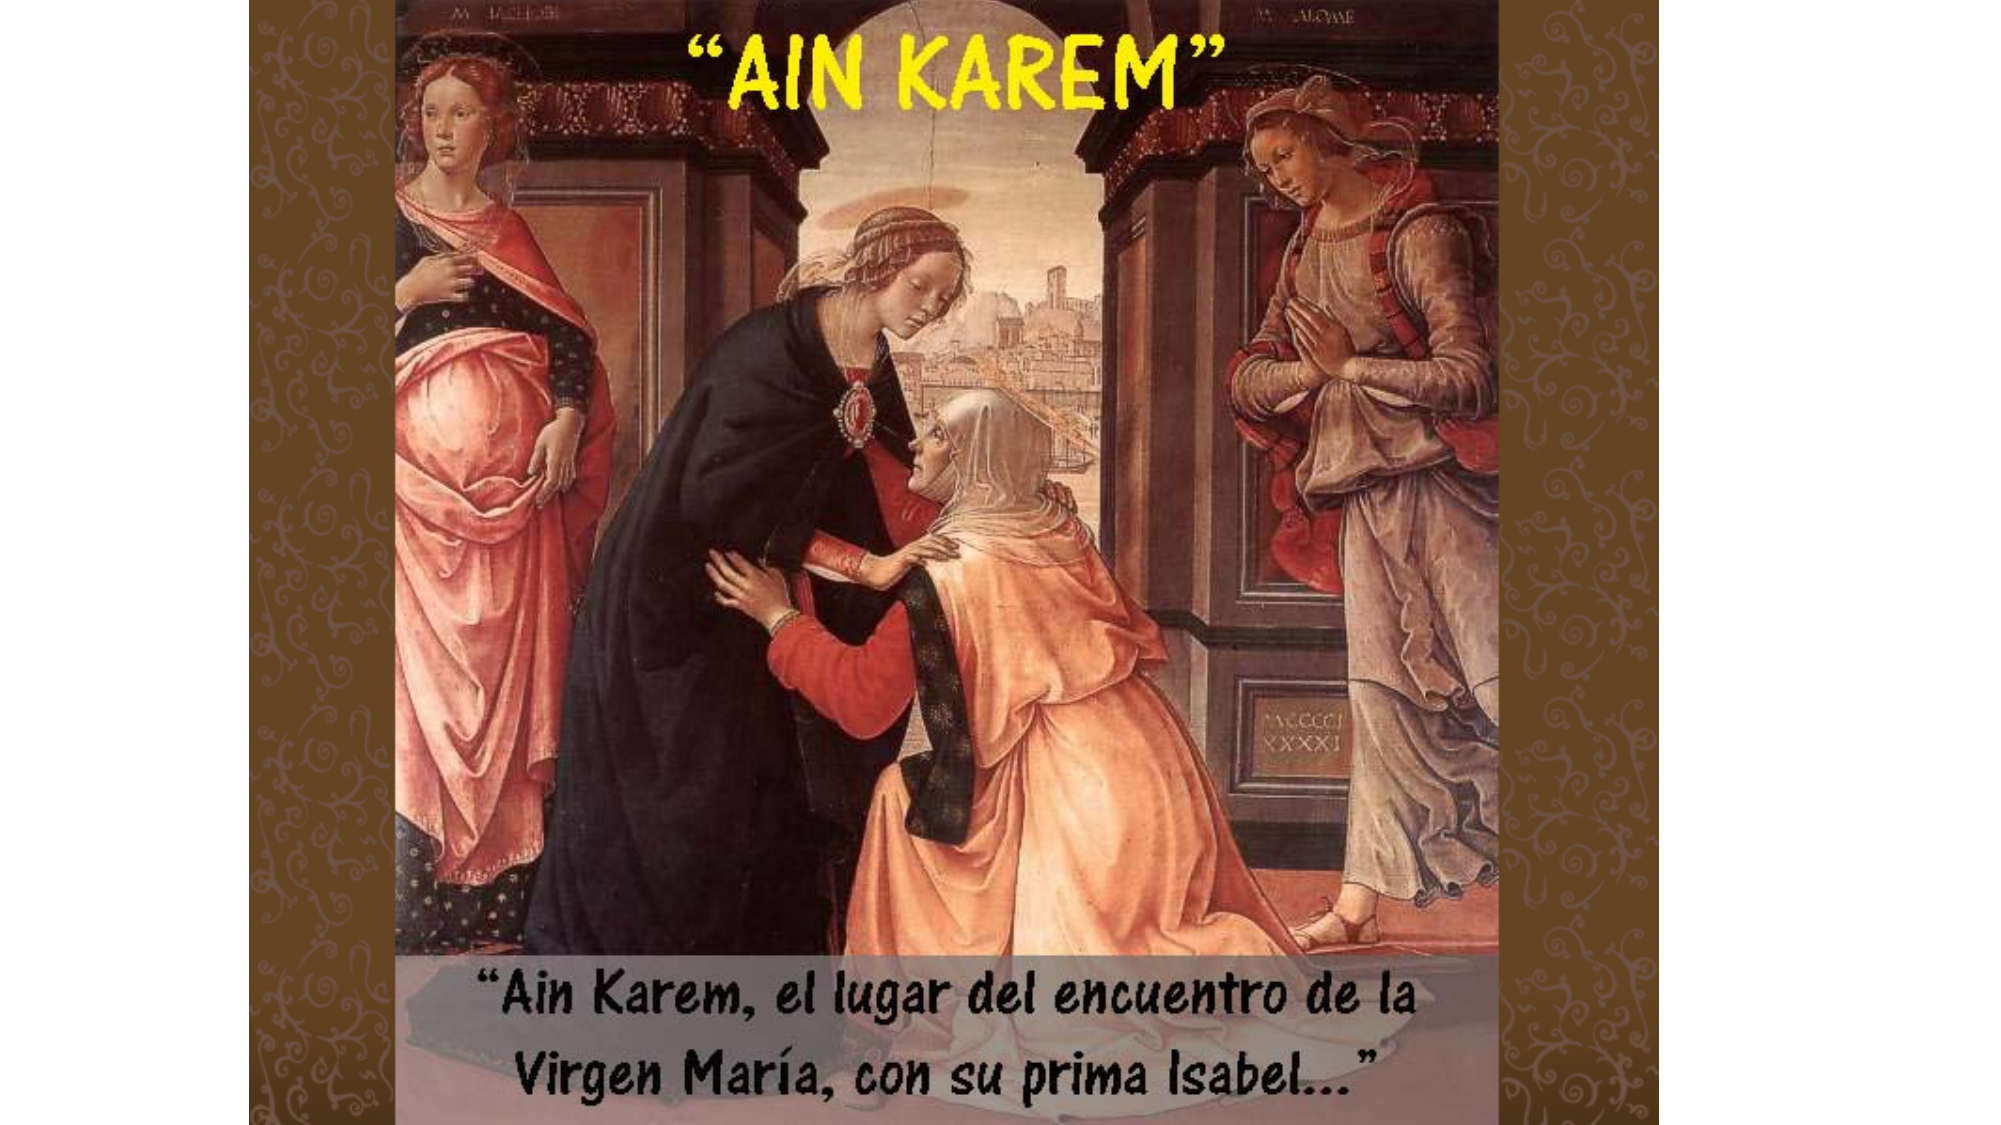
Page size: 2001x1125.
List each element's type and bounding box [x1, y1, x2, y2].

list [249, 0, 1659, 1125]
